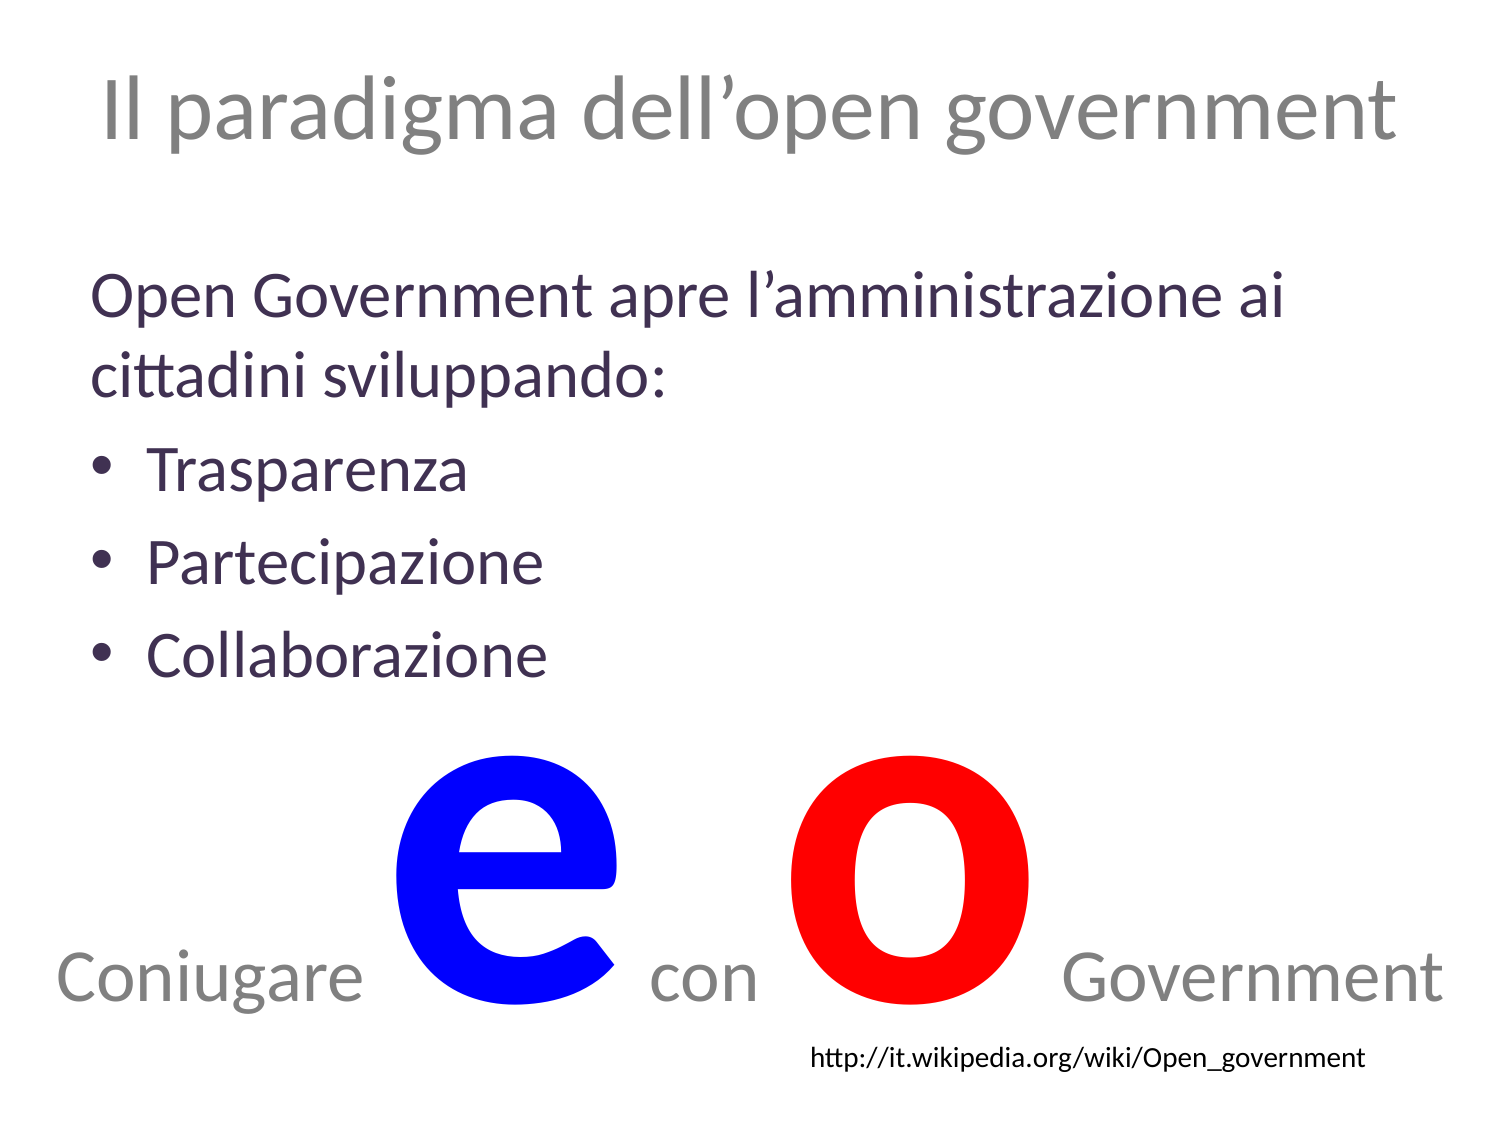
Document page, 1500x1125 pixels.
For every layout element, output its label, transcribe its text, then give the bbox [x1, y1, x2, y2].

text_box Coniugare e con o Government [41, 496, 1471, 1109]
title Il paradigma dell’open government [75, 9, 1425, 197]
list Open Government apre l’amministrazione ai cittadini sviluppando: Trasparenza Partecipazione Collaborazione [75, 243, 1425, 496]
